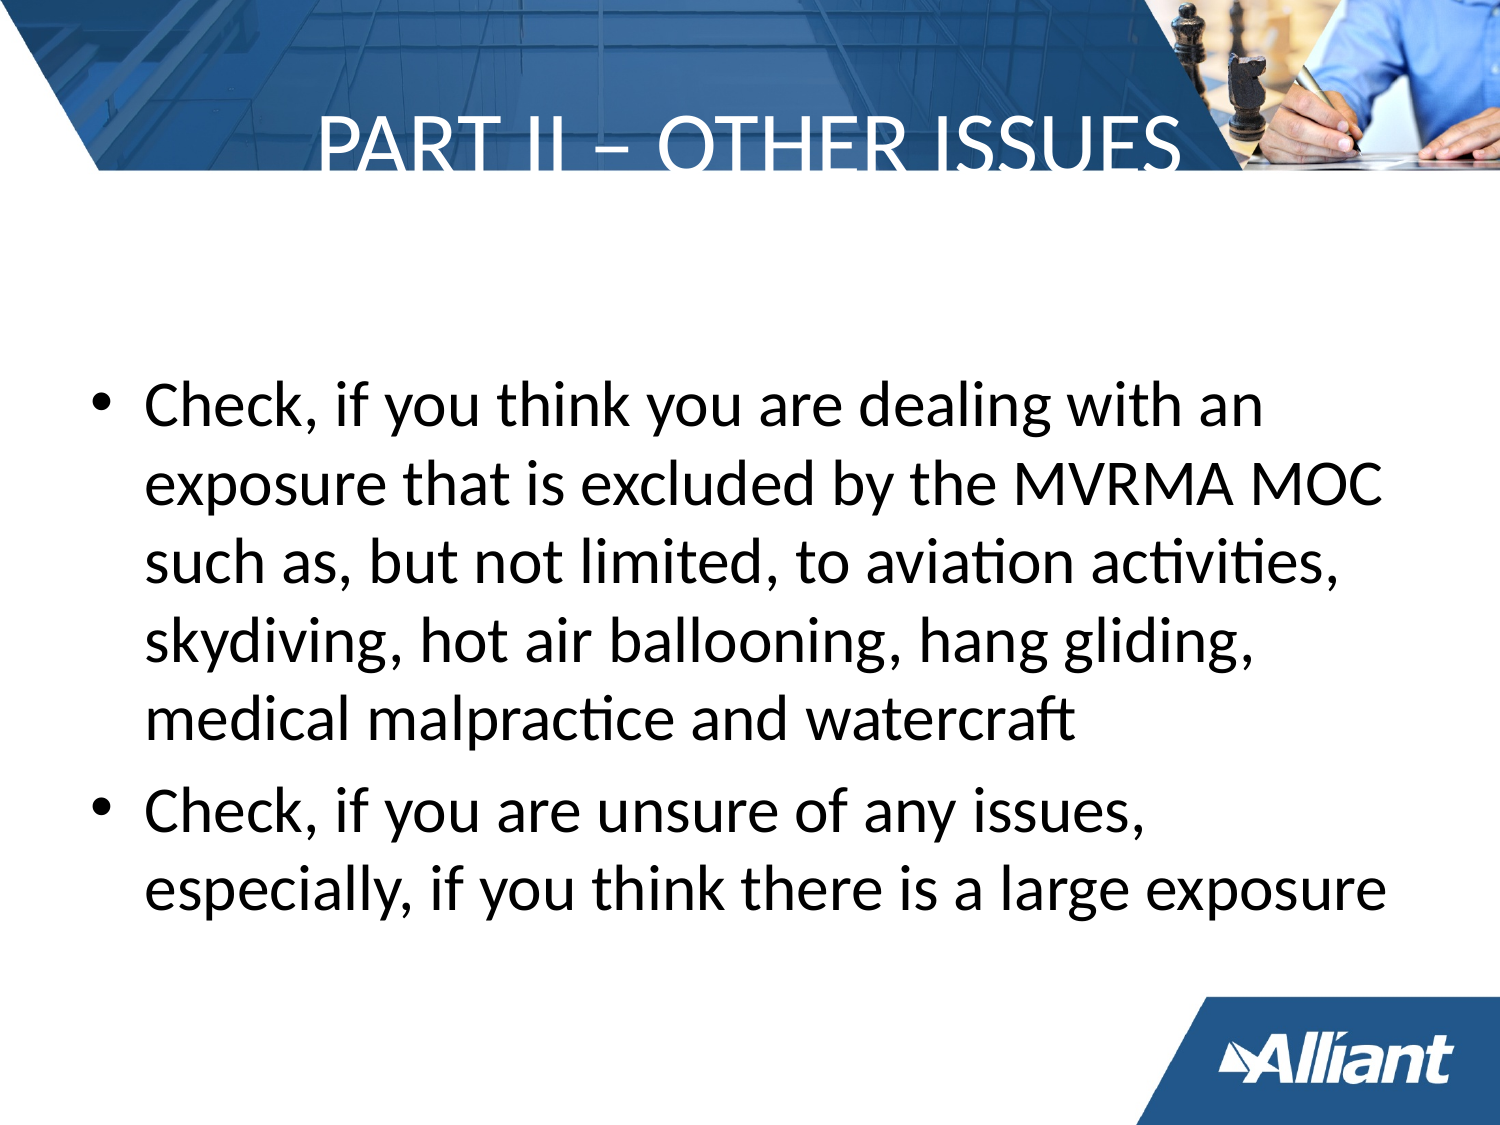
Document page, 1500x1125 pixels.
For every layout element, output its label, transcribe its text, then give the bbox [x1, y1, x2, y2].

title PART II – OTHER ISSUES [75, 45, 1425, 233]
list Check, if you think you are dealing with an exposure that is excluded by the MVRMA MOC such as, but not limited, to aviation activities, skydiving, hot air ballooning, hang gliding, medical malpractice and watercraft Check, if you are unsure of any issues, especially, if you think there is a large exposure [75, 262, 1425, 1005]
picture [0, 0, 1500, 1125]
